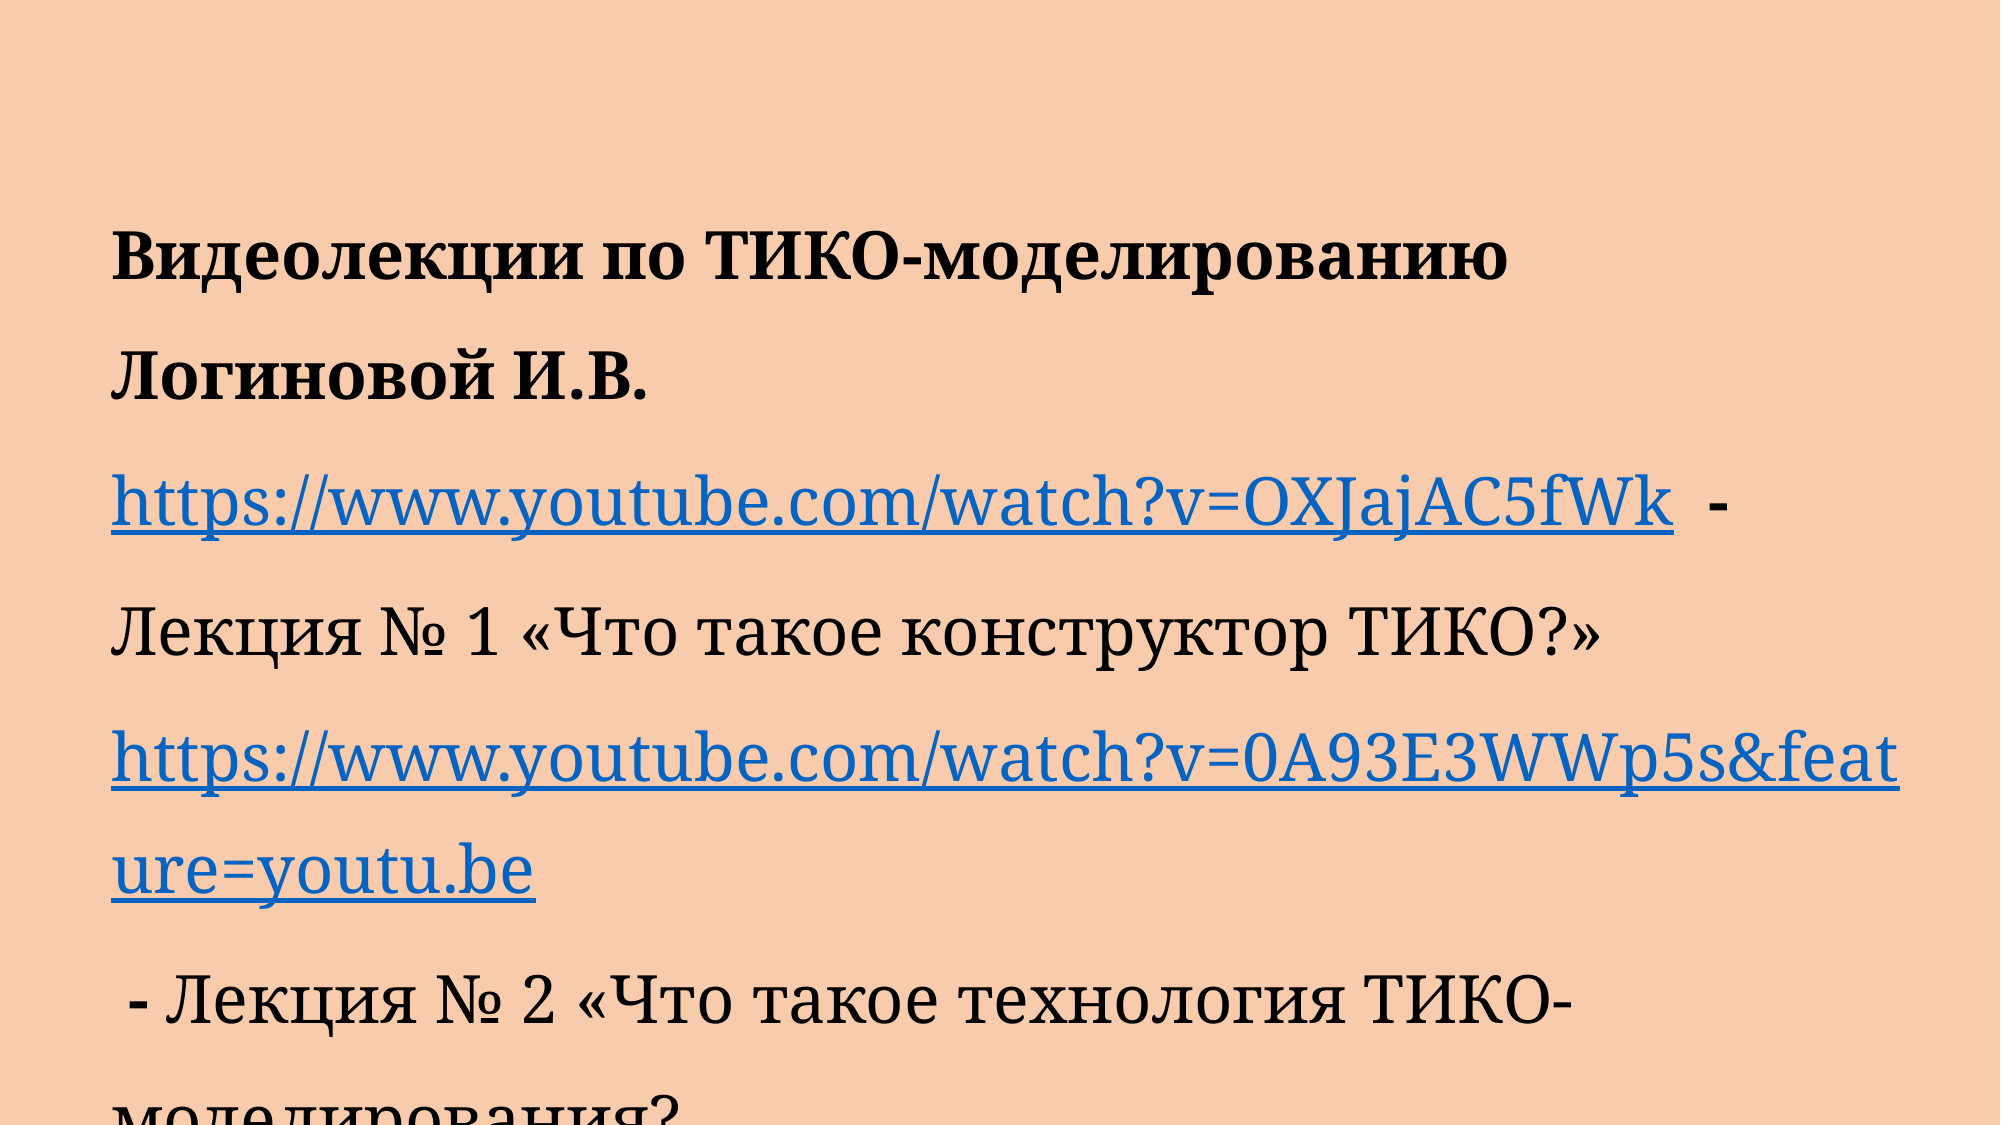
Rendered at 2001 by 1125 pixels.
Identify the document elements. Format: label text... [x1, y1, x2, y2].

text_box Видеолекции по ТИКО-моделированию Логиновой И.В. https://www.youtube.com/watch?v=OXJajAC5fWk - Лекция № 1 «Что такое конструктор ТИКО?» https://www.youtube.com/watch?v=0A93E3WWp5s&feature=youtu.be - Лекция № 2 «Что такое технология ТИКО-моделирования? [96, 165, 1921, 1053]
